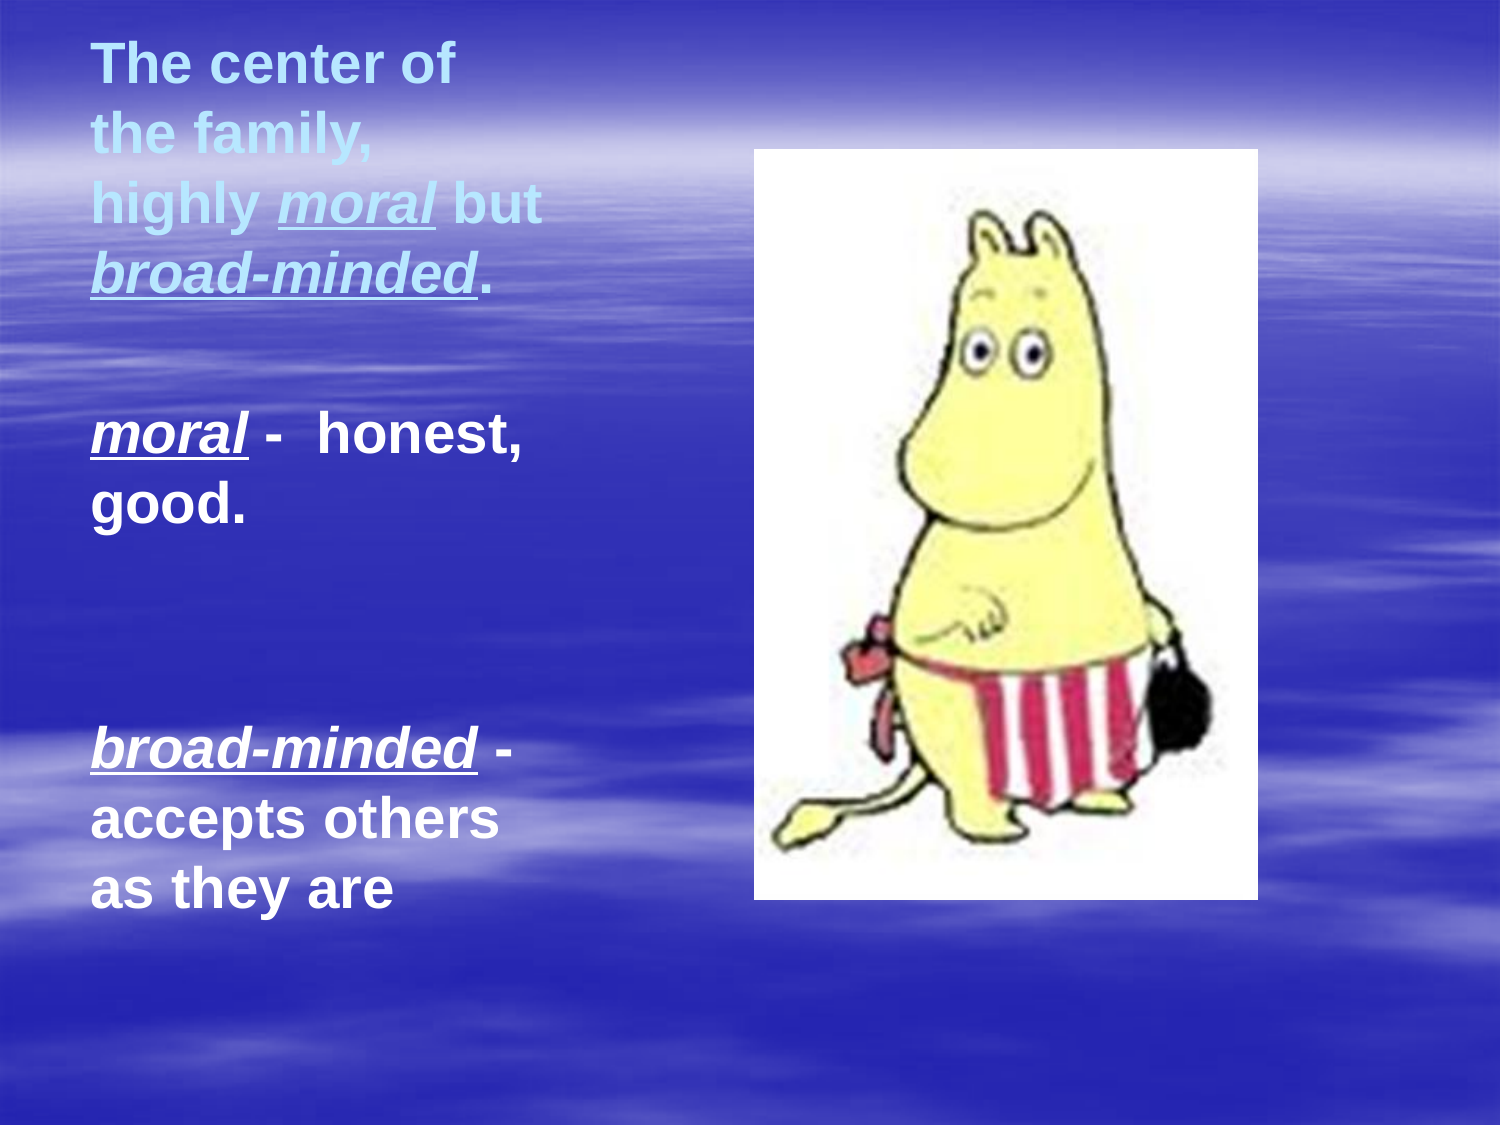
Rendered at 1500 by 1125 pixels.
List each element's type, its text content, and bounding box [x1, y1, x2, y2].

list moral - honest, good. broad-minded - accepts others as they are [74, 387, 569, 1006]
title The center of the family, highly moral but broad-minded. [74, 44, 569, 313]
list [753, 149, 1258, 901]
